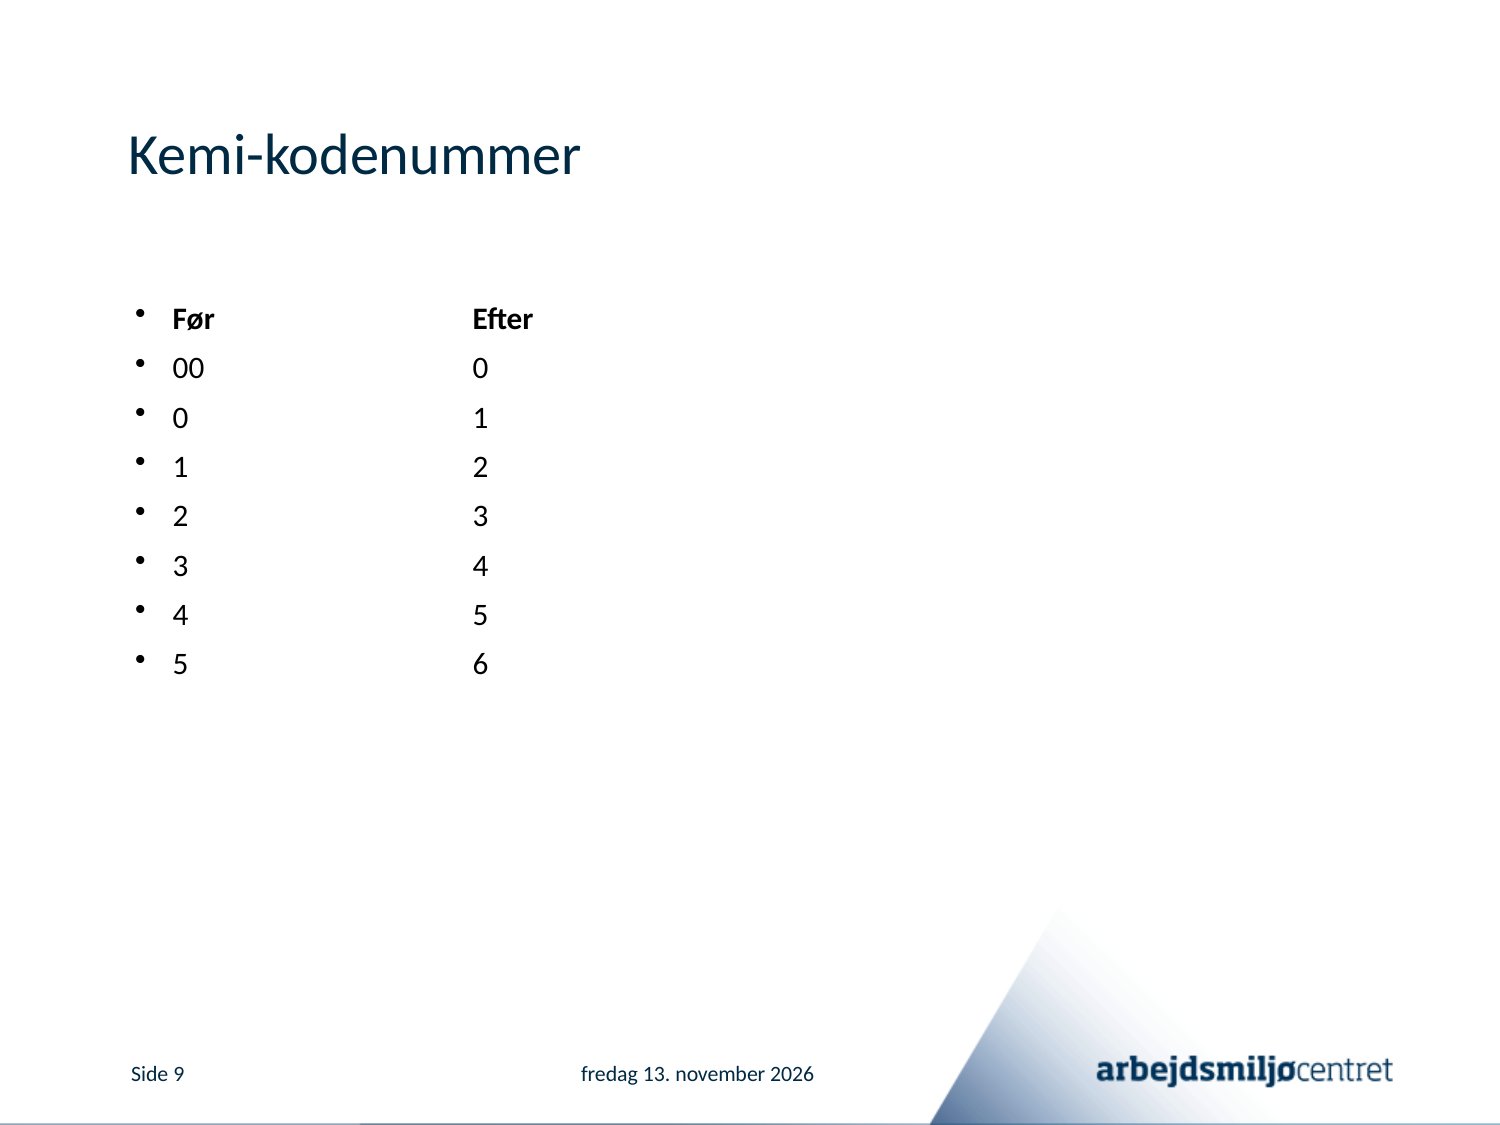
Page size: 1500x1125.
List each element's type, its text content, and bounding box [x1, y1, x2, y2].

title Kemi-kodenummer [113, 16, 1387, 195]
picture [0, 0, 1500, 1125]
list Før Efter 00 0 0 1 1 2 2 3 3 4 4 5 5 6 [120, 295, 1394, 992]
slide_number Side 9 2. oktober 2019 [116, 1054, 899, 1115]
